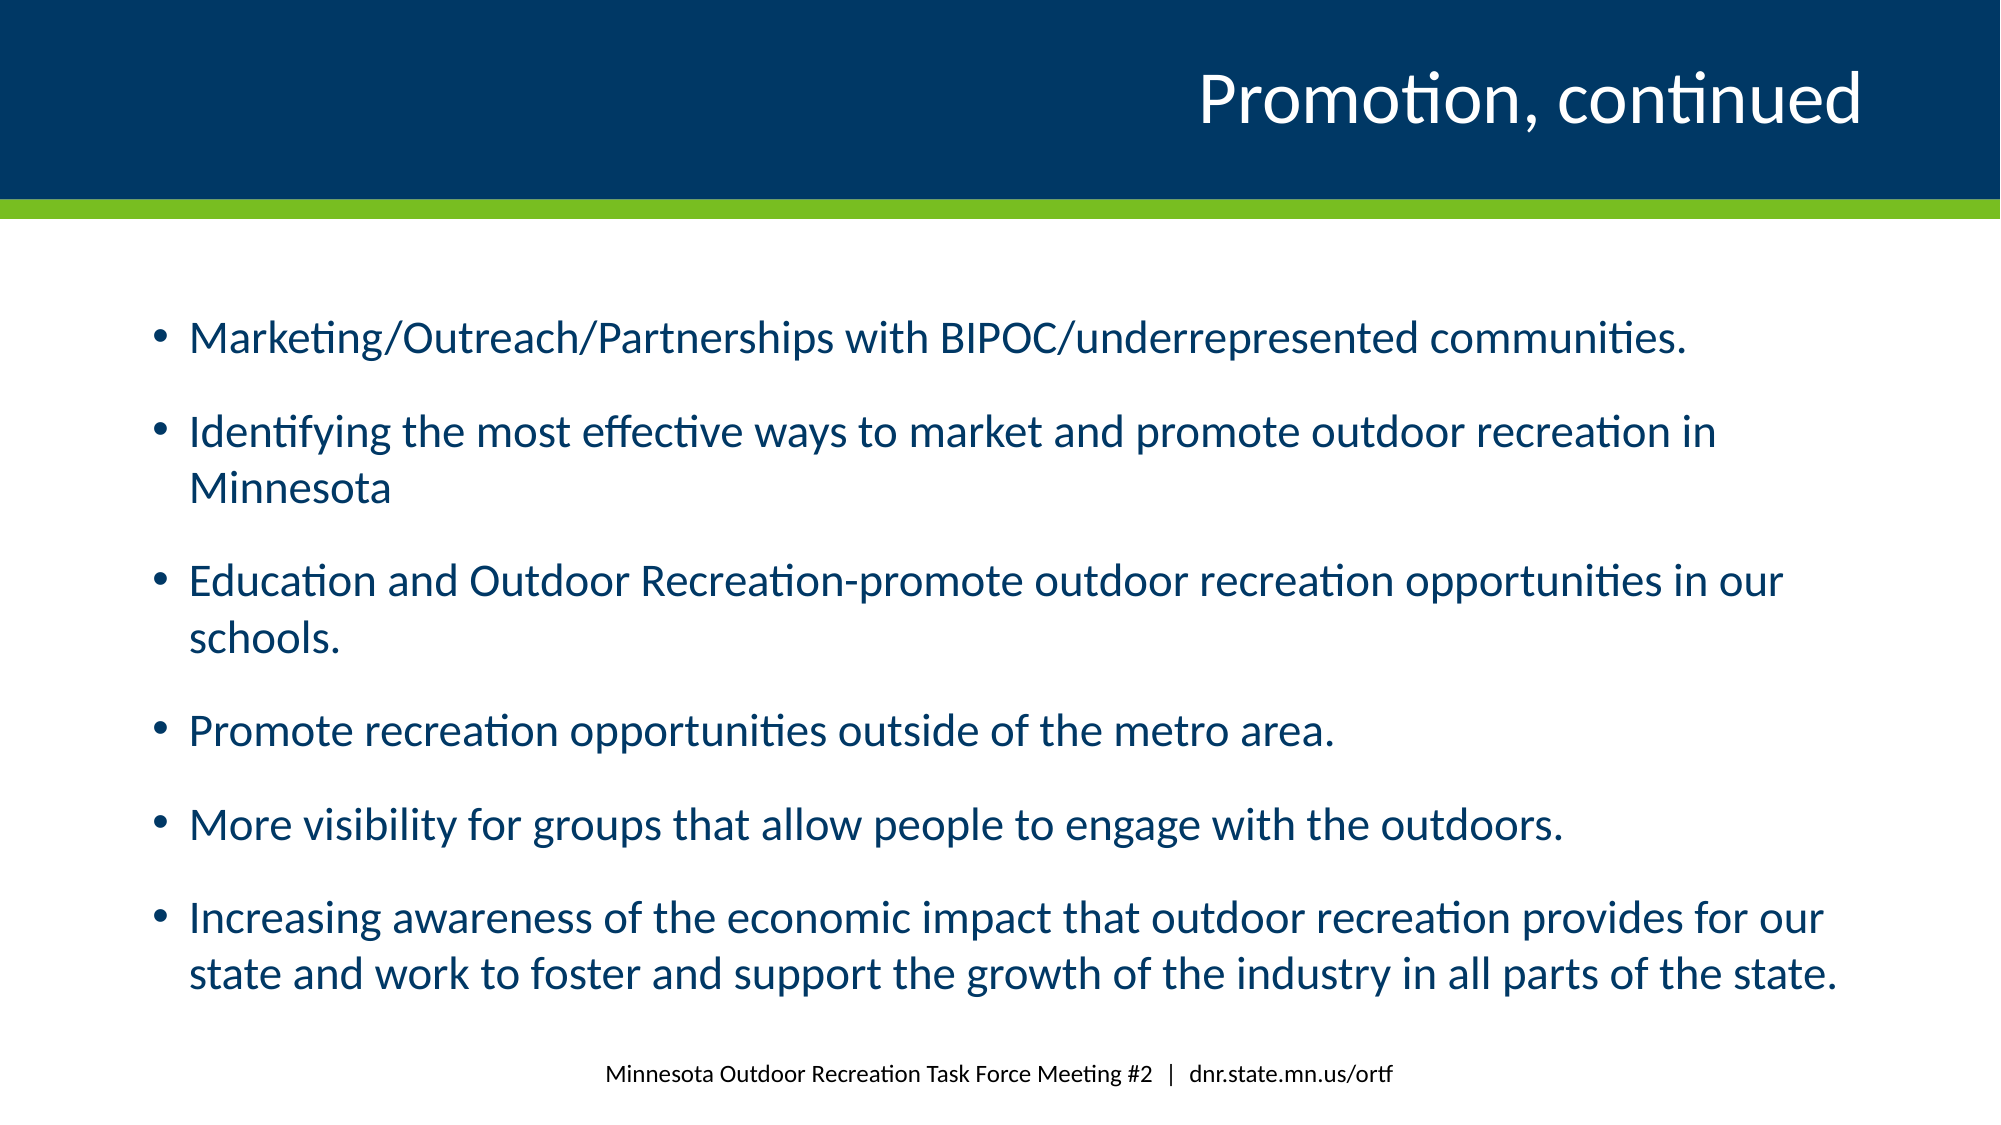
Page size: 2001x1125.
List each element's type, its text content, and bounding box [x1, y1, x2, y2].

footer Minnesota Outdoor Recreation Task Force Meeting #2 | dnr.state.mn.us/ortf [541, 1042, 1459, 1103]
list Marketing/Outreach/Partnerships with BIPOC/underrepresented communities. Identifying the most effective ways to market and promote outdoor recreation in Minnesota Education and Outdoor Recreation-promote outdoor recreation opportunities in our schools. Promote recreation opportunities outside of the metro area. More visibility for groups that allow people to engage with the outdoors. Increasing awareness of the economic impact that outdoor recreation provides for our state and work to foster and support the growth of the industry in all parts of the state. [137, 299, 1863, 1043]
title Promotion, continued [0, 0, 2000, 200]
